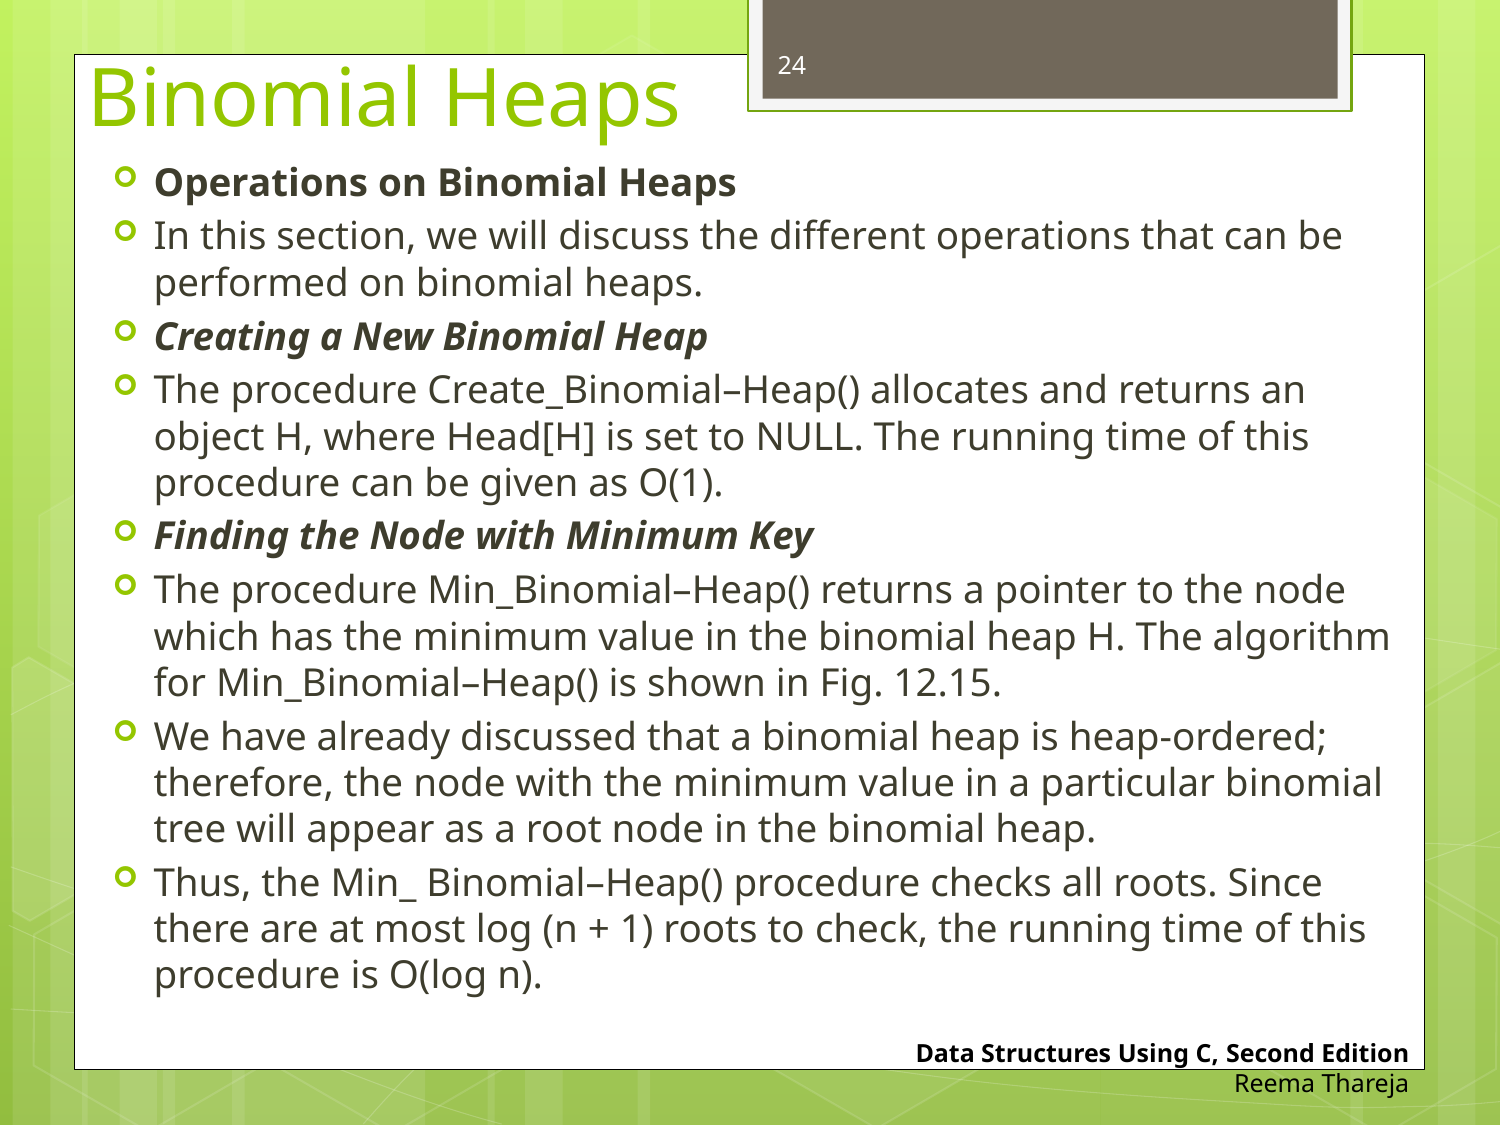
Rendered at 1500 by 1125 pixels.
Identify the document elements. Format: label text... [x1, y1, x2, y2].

footer Data Structures Using C, Second Edition Reema Thareja [849, 1037, 1425, 1098]
title Binomial Heaps [72, 37, 1225, 150]
list Operations on Binomial Heaps In this section, we will discuss the different operations that can be performed on binomial heaps. Creating a New Binomial Heap The procedure Create_Binomial–Heap() allocates and returns an object H, where Head[H] is set to NULL. The running time of this procedure can be given as O(1). Finding the Node with Minimum Key The procedure Min_Binomial–Heap() returns a pointer to the node which has the minimum value in the binomial heap H. The algorithm for Min_Binomial–Heap() is shown in Fig. 12.15. We have already discussed that a binomial heap is heap-ordered; therefore, the node with the minimum value in a particular binomial tree will appear as a root node in the binomial heap. Thus, the Min_ Binomial–Heap() procedure checks all roots. Since there are at most log (n + 1) roots to check, the running time of this procedure is O(log n). [87, 149, 1413, 1013]
slide_number 24 [762, 36, 982, 97]
